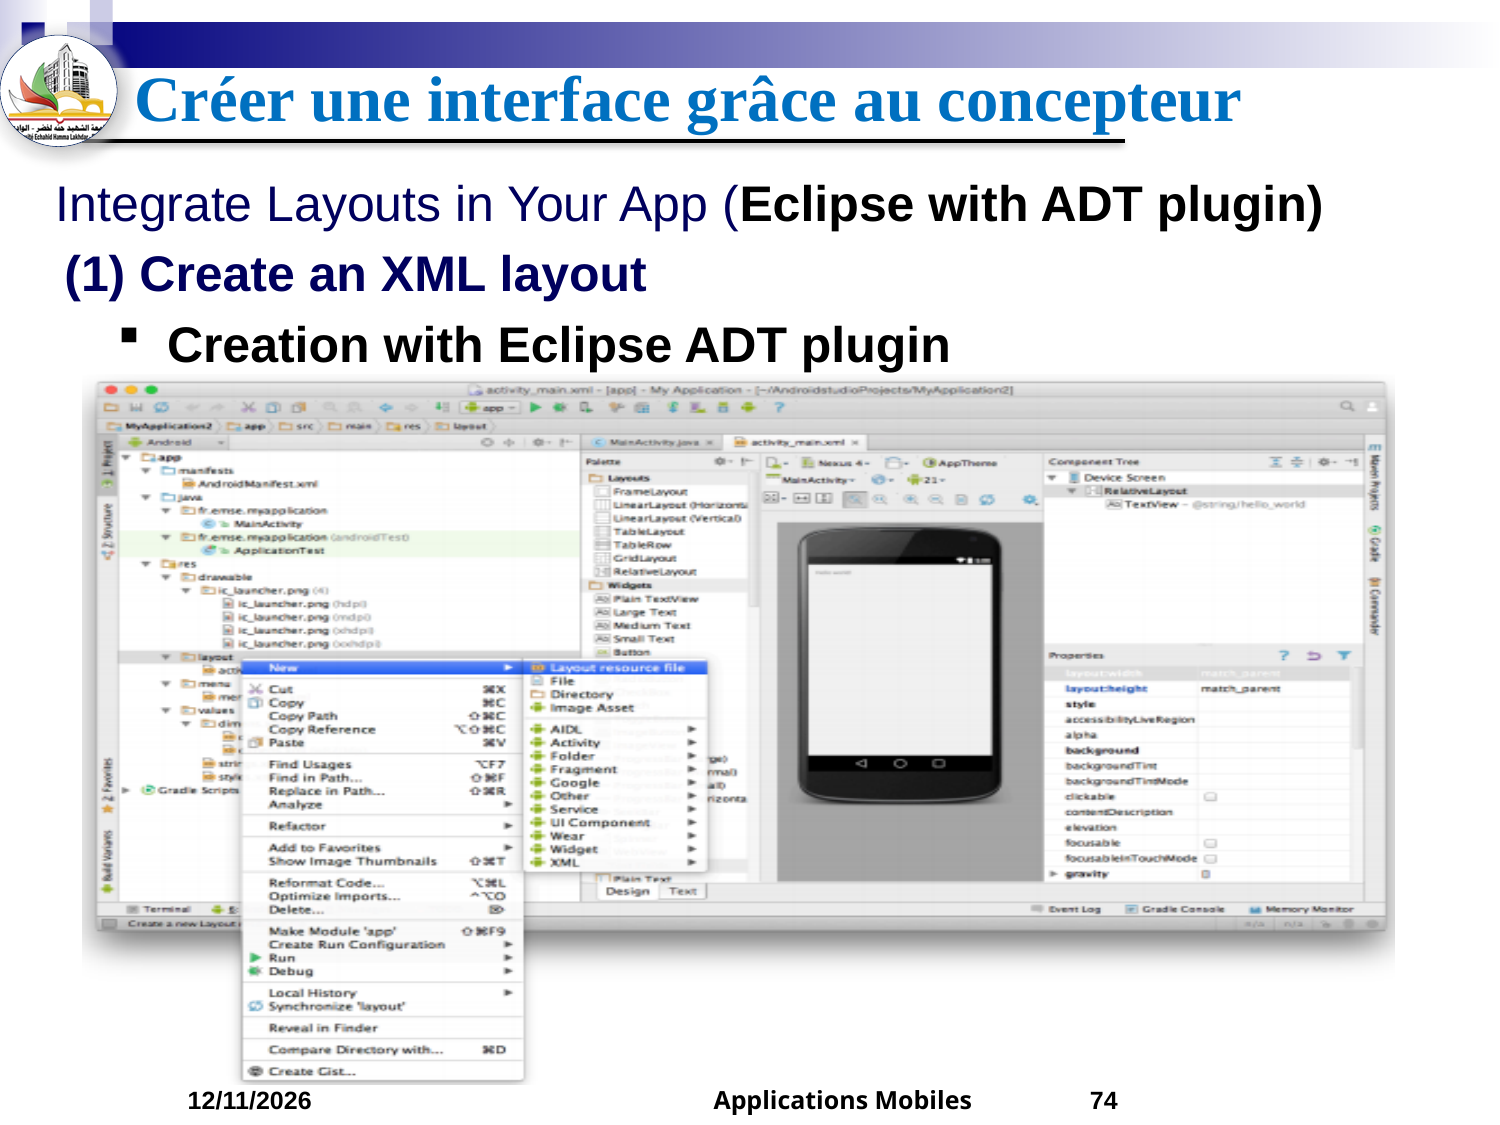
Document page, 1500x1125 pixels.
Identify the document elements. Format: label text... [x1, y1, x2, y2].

text_box Creation with Eclipse ADT plugin [102, 304, 967, 373]
title Créer une interface grâce au concepteur [119, 18, 1500, 172]
footer Applications Mobiles [512, 1094, 988, 1123]
slide_number 74 [1074, 1043, 1426, 1123]
text_box Integrate Layouts in Your App (Eclipse with ADT plugin) [40, 163, 1340, 239]
picture [81, 374, 1395, 1085]
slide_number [74, 1043, 426, 1123]
text_box (1) Create an XML layout [49, 234, 663, 310]
picture [0, 34, 118, 147]
